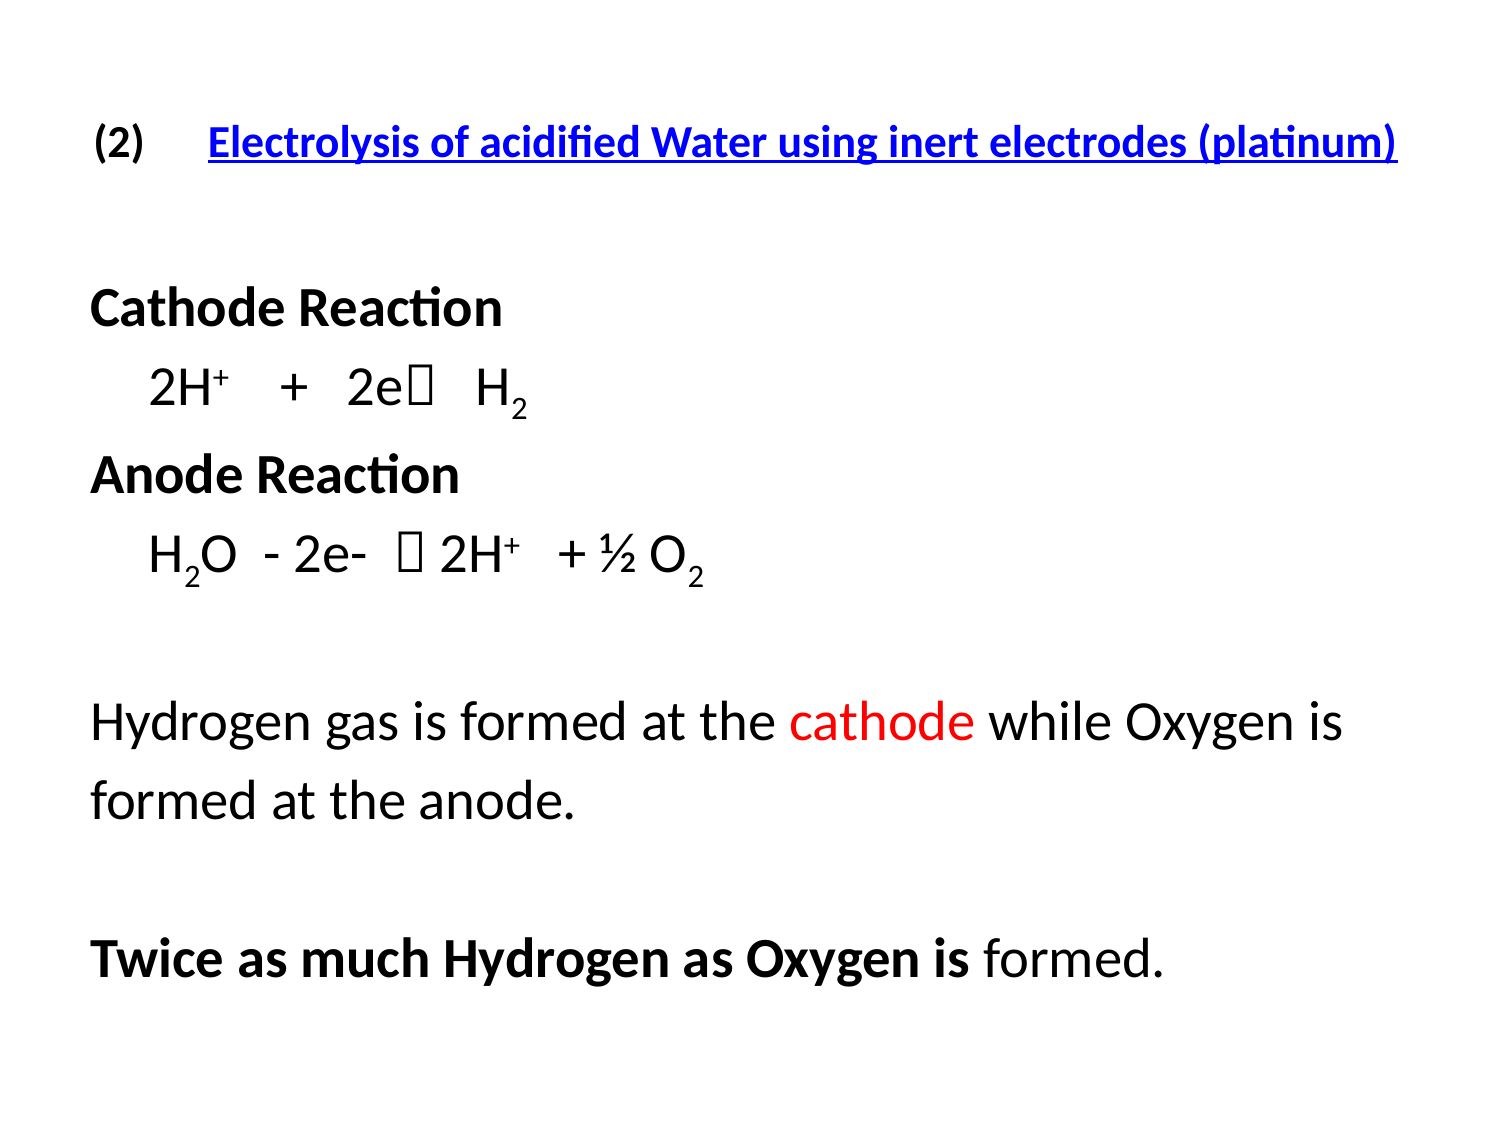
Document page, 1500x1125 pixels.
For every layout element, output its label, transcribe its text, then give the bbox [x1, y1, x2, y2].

list Cathode Reaction 2H+ + 2e H2 Anode Reaction H2O - 2e-  2H+ + ½ O2 Hydrogen gas is formed at the cathode while Oxygen is formed at the anode. Twice as much Hydrogen as Oxygen is formed. [75, 262, 1372, 1005]
title (2) Electrolysis of acidified Water using inert electrodes (platinum) [75, 45, 1425, 233]
